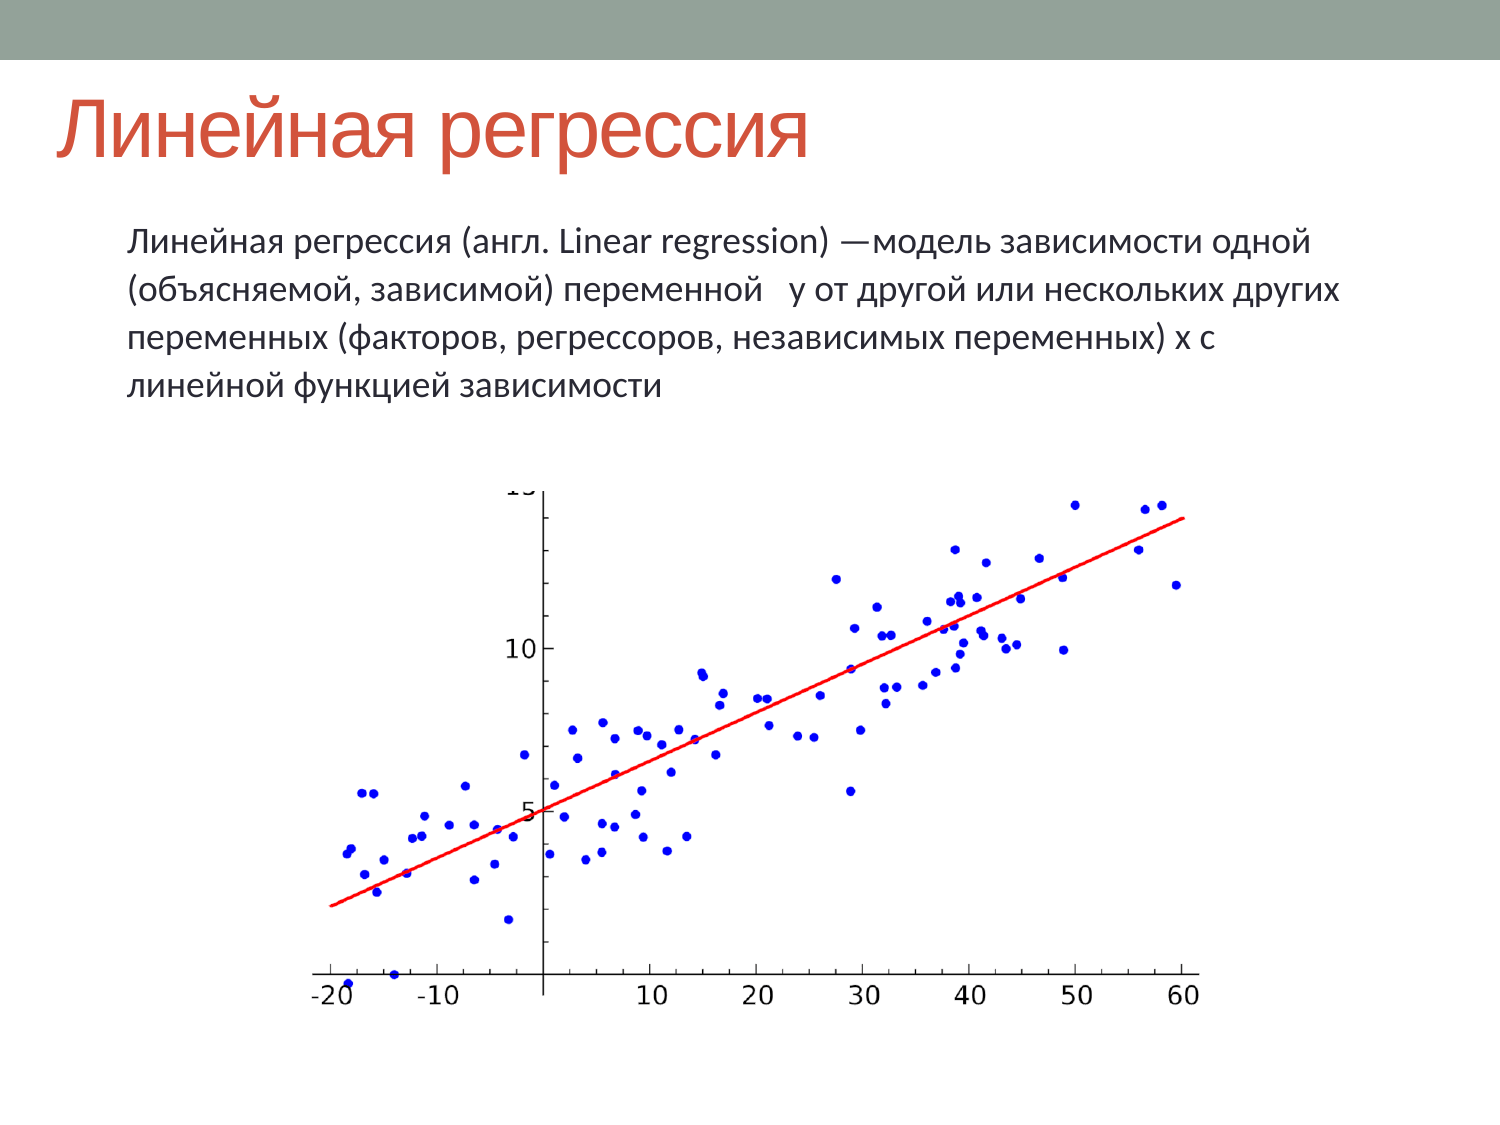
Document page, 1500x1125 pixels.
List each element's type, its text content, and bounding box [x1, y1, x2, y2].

title Линейная регрессия [41, 42, 1392, 206]
picture [291, 491, 1208, 1007]
text_box Линейная регрессия (англ. Linear regression) —модель зависимости одной (объясняемой, зависимой) переменной y от другой или нескольких других переменных (факторов, регрессоров, независимых переменных) x с линейной функцией зависимости [112, 205, 1388, 413]
